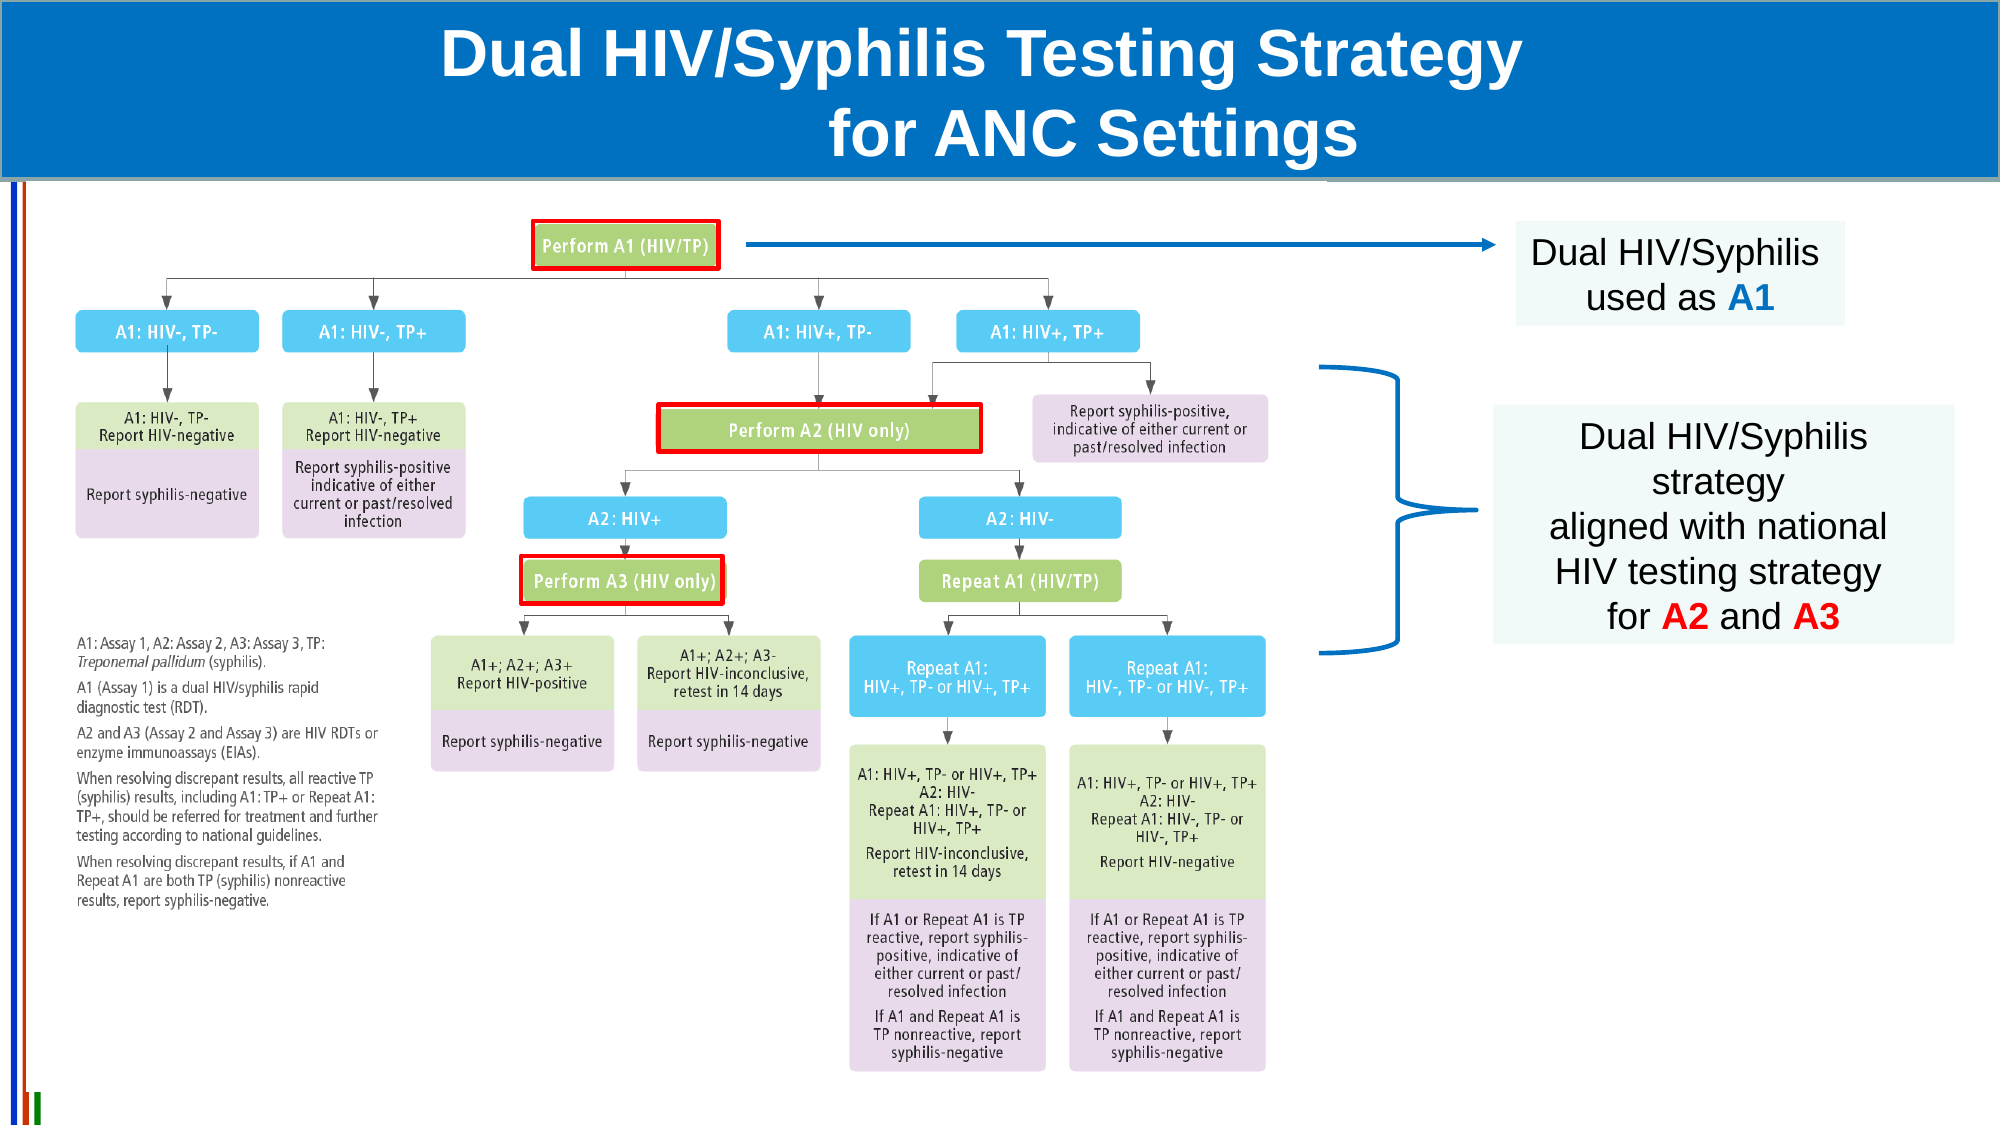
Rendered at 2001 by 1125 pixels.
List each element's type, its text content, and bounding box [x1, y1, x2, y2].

picture [26, 181, 1327, 1092]
text_box Dual HIV/Syphilis strategy aligned with national HIV testing strategy for A2 and A3 [1492, 404, 1955, 645]
text_box Dual HIV/Syphilis Testing Strategy for ANC Settings [0, 0, 2000, 182]
text_box Dual HIV/Syphilis used as A1 [1515, 220, 1845, 326]
text_box [1331, 366, 1478, 654]
